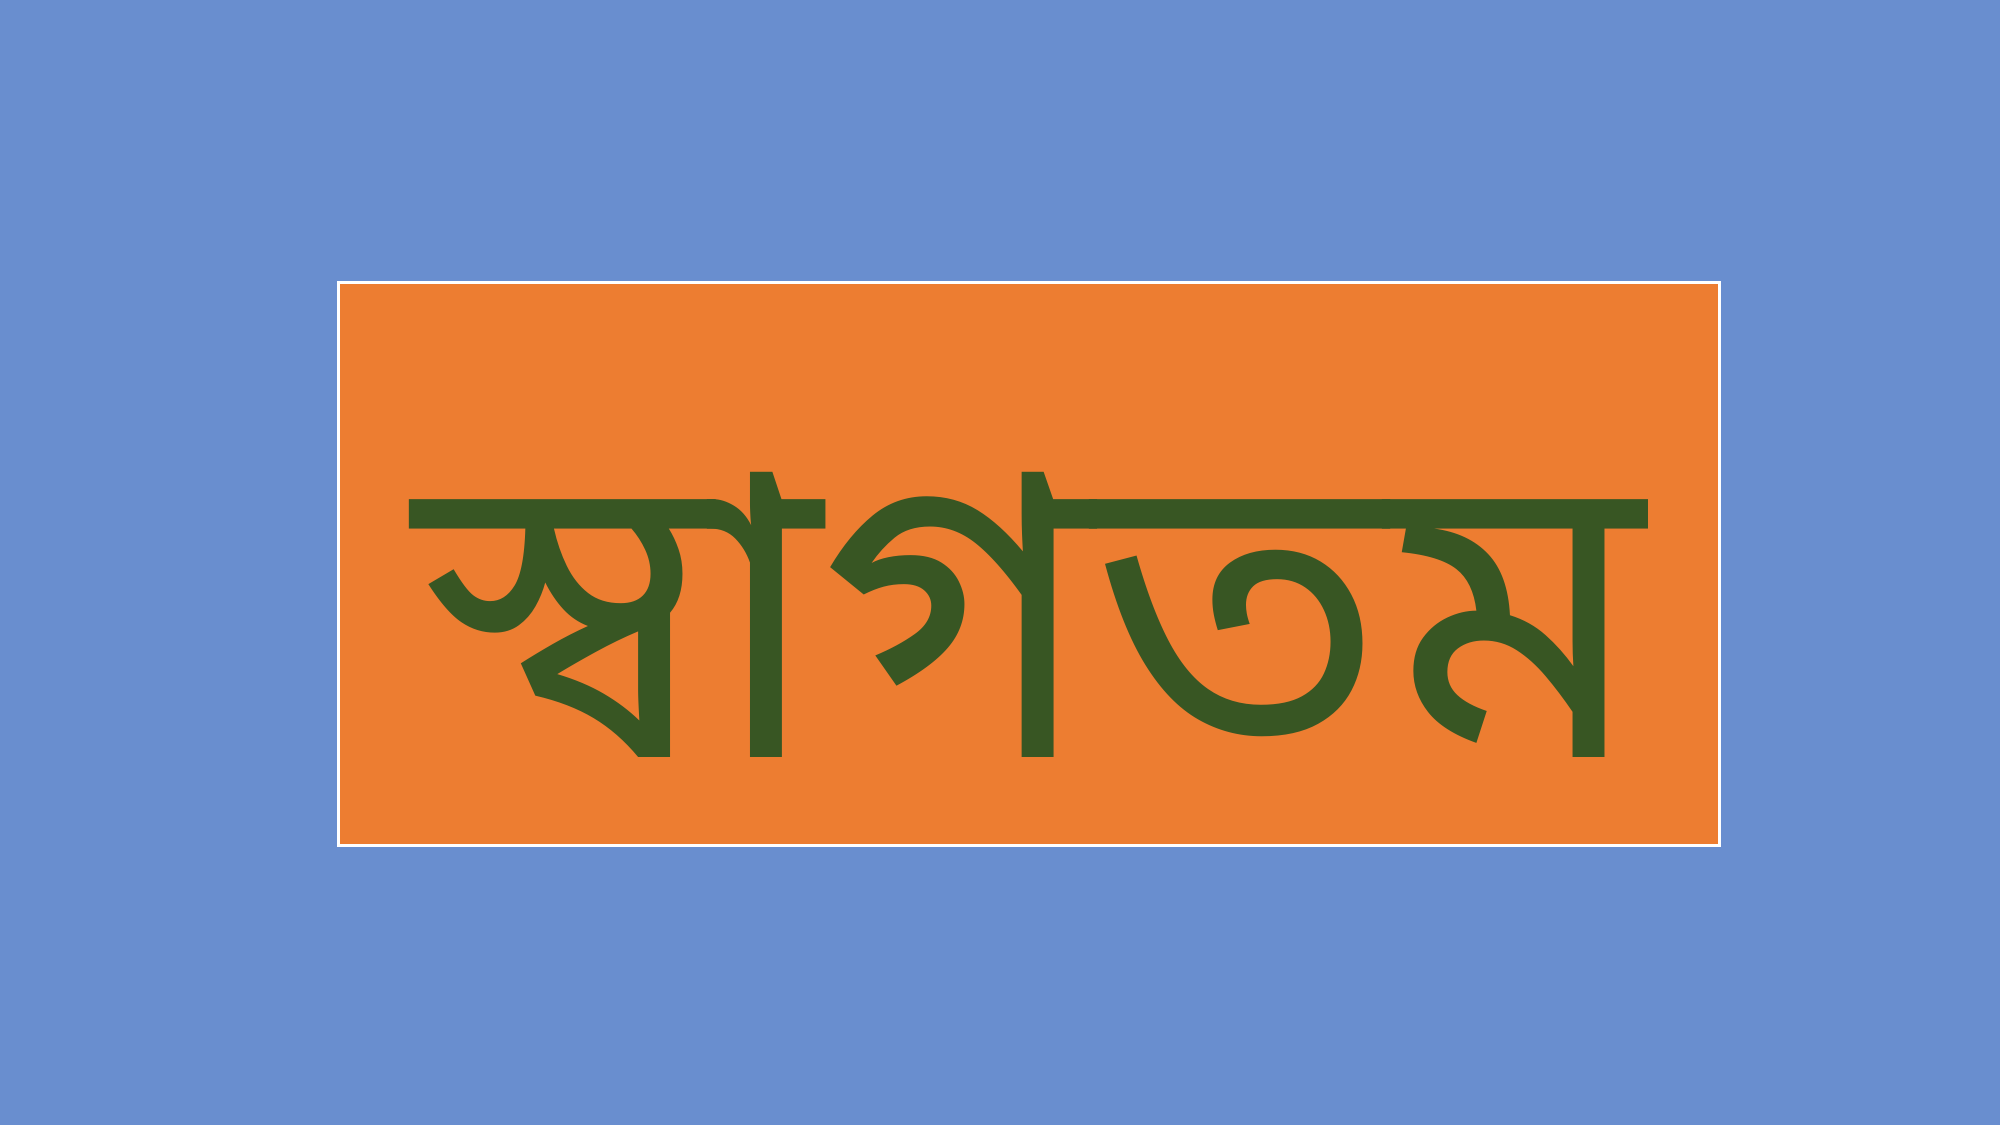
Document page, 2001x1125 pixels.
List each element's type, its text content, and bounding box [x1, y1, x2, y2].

text_box স্বাগতম [337, 281, 1721, 847]
